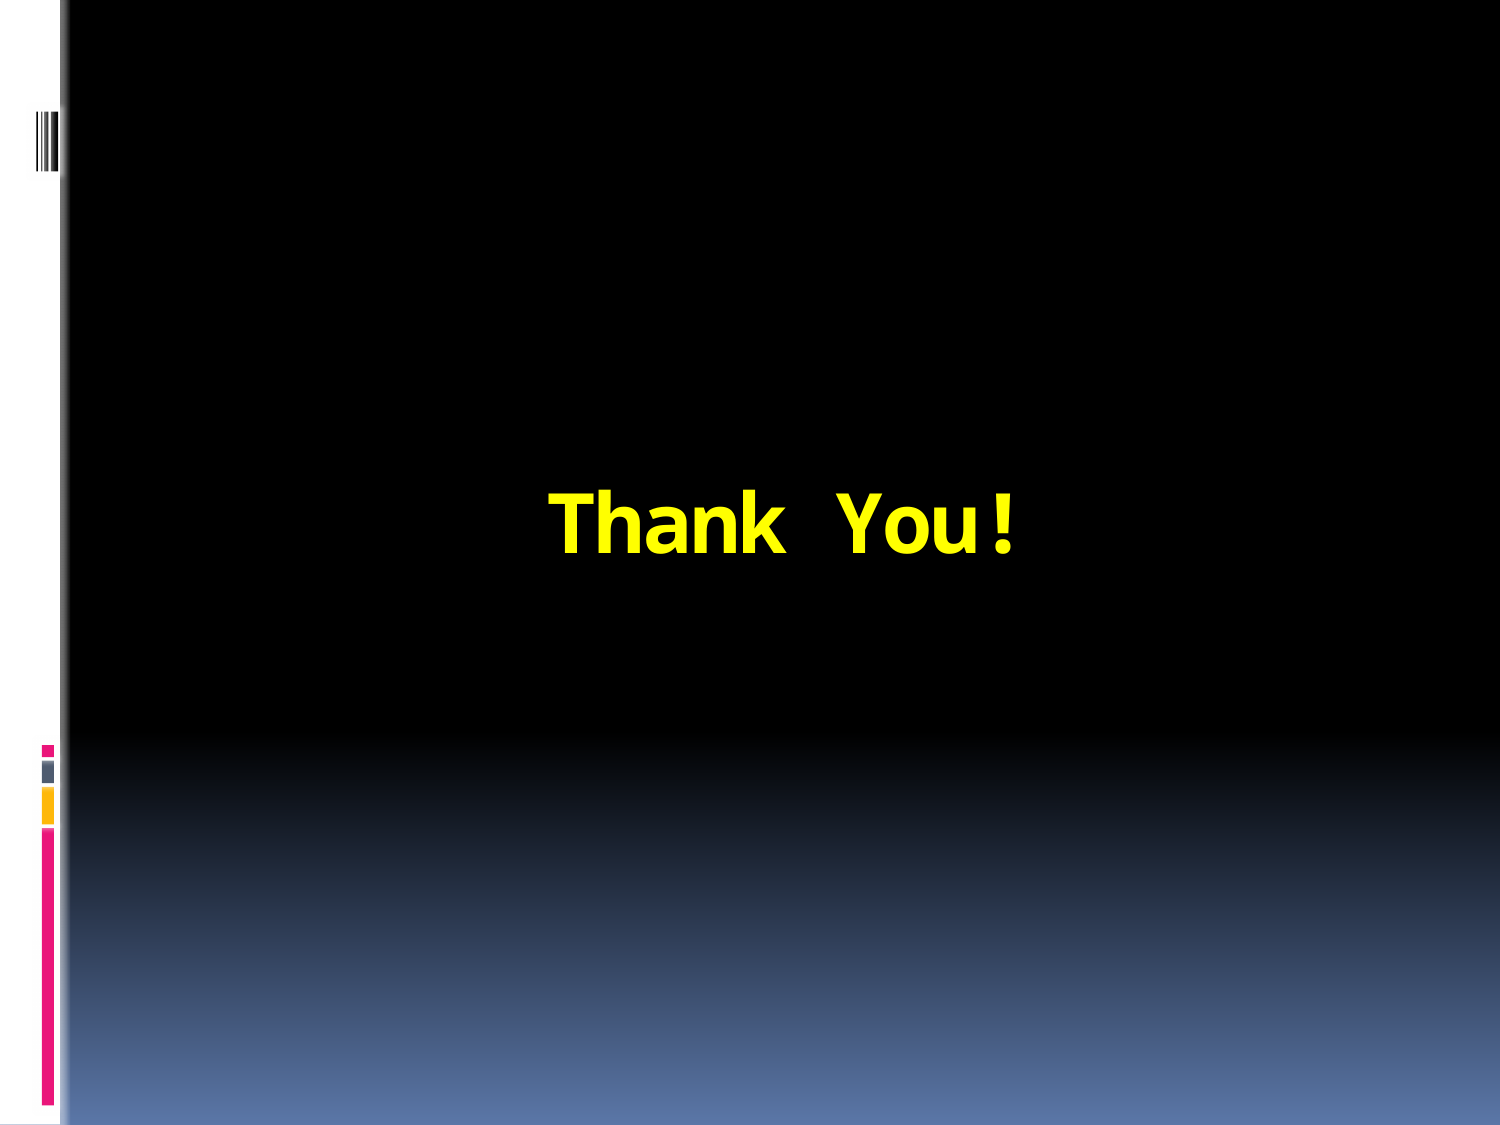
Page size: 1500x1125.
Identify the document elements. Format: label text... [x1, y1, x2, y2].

title Thank You! [150, 462, 1425, 613]
